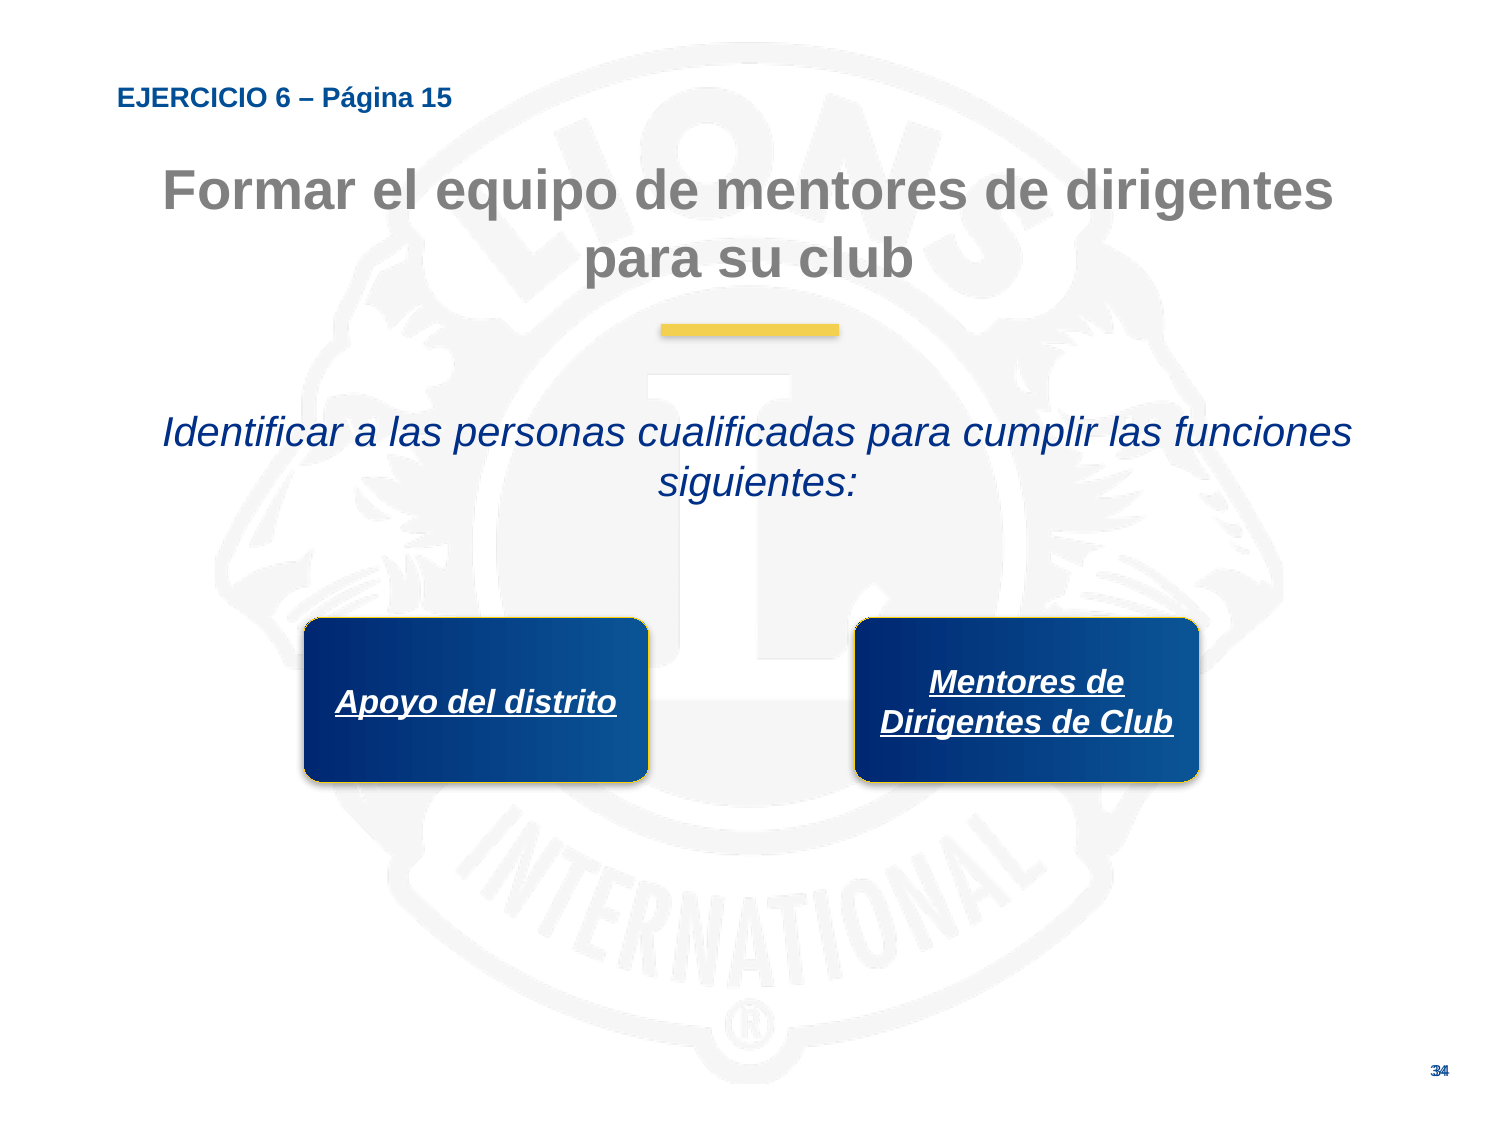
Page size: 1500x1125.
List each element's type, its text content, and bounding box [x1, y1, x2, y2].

picture [214, 40, 1284, 1084]
list Formar el equipo de mentores de dirigentes para su club [82, 146, 209, 220]
text_box Identificar a las personas cualificadas para cumplir las funciones siguientes: [1289, 397, 1427, 512]
text_box EJERCICIO 6 – Página 15 [116, 82, 209, 124]
text_box Identificar a las personas cualificadas para cumplir las funciones siguientes: [88, 397, 209, 512]
list Formar el equipo de mentores de dirigentes para su club [1289, 146, 1416, 220]
